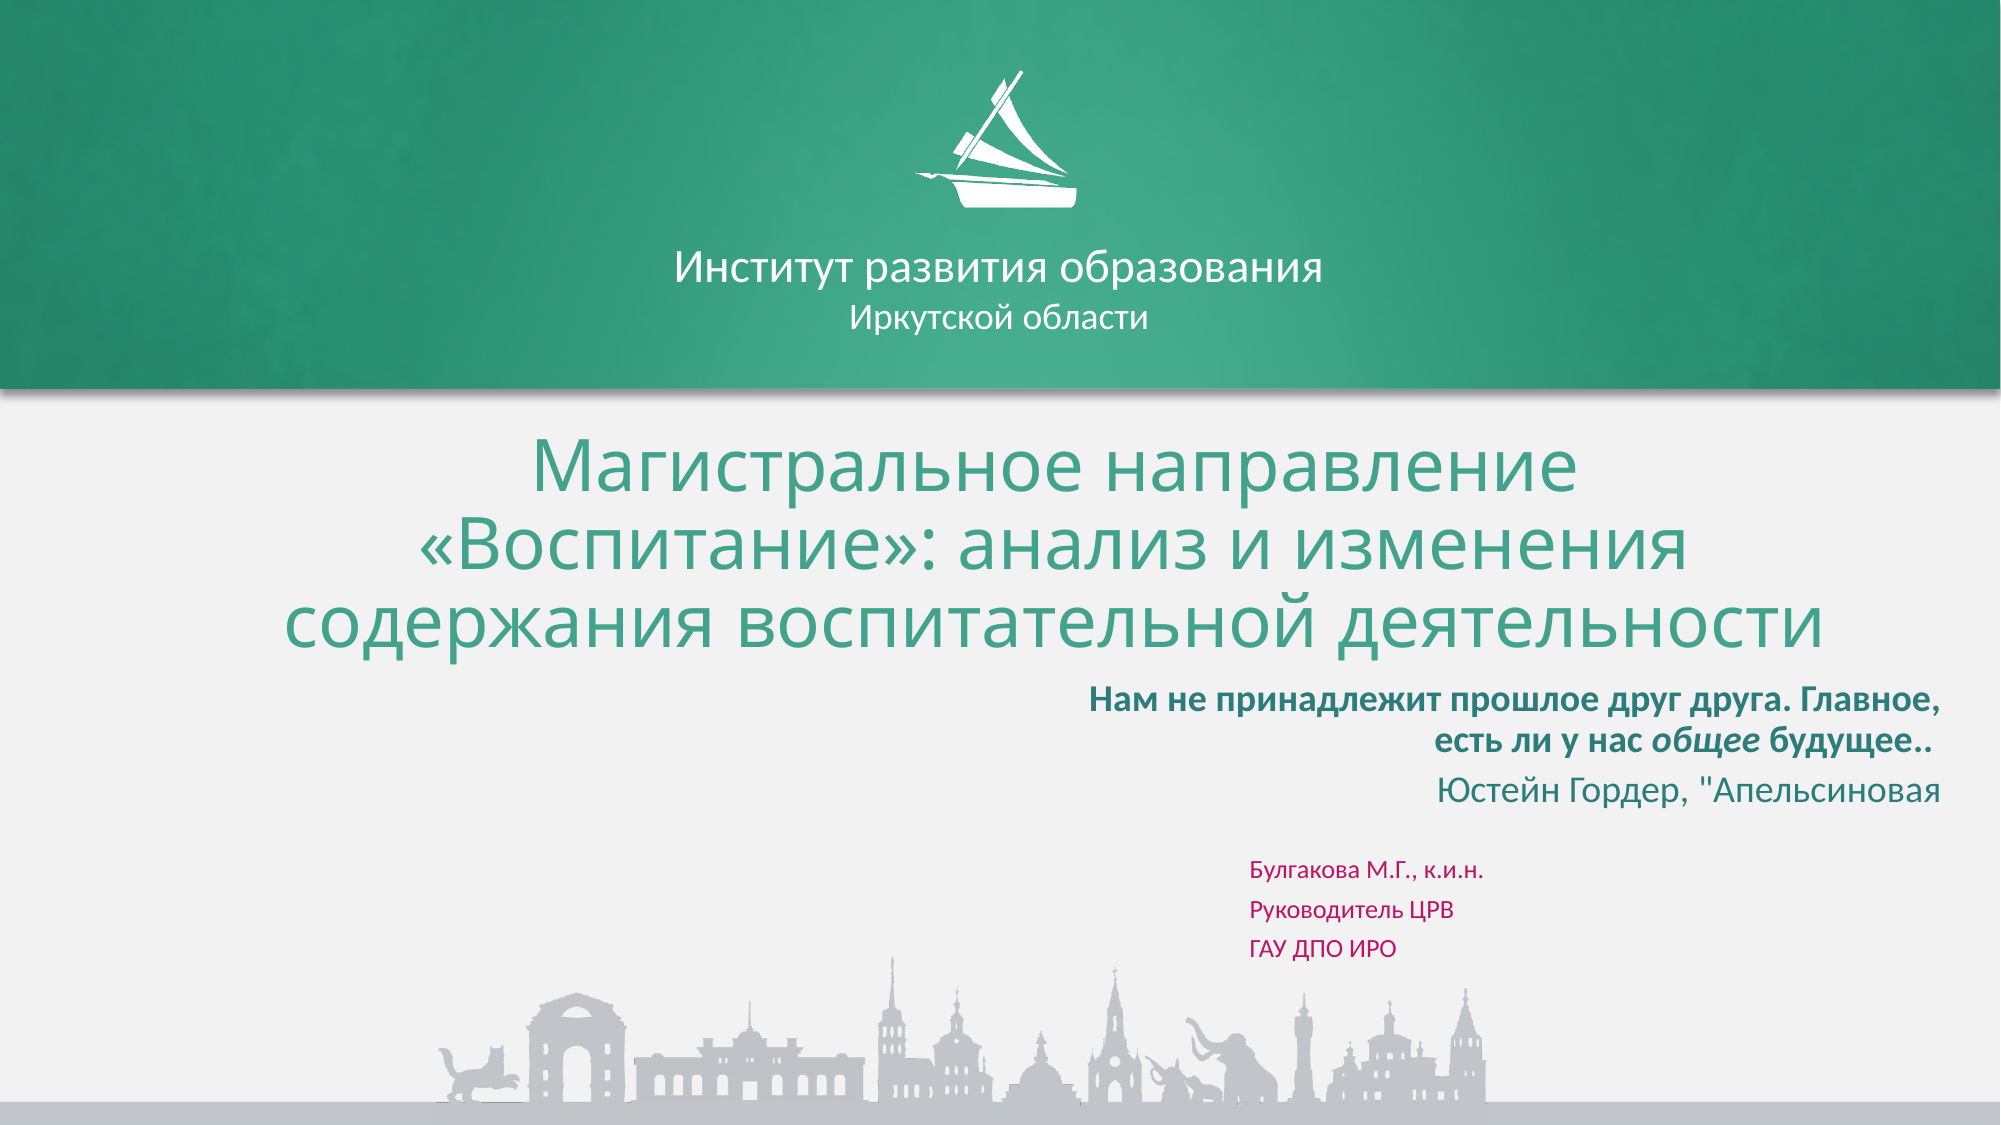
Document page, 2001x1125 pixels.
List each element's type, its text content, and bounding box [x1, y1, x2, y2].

list Булгакова М.Г., к.и.н. Руководитель ЦРВ ГАУ ДПО ИРО [1234, 848, 1750, 972]
subtitle Нам не принадлежит прошлое друг друга. Главное, есть ли у нас общее будущее.. Юстейн Гордер, "Апельсиновая [457, 671, 1958, 820]
picture [910, 64, 1088, 214]
title Магистральное направление «Воспитание»: анализ и изменения содержания воспитательной деятельности [249, 418, 1860, 672]
